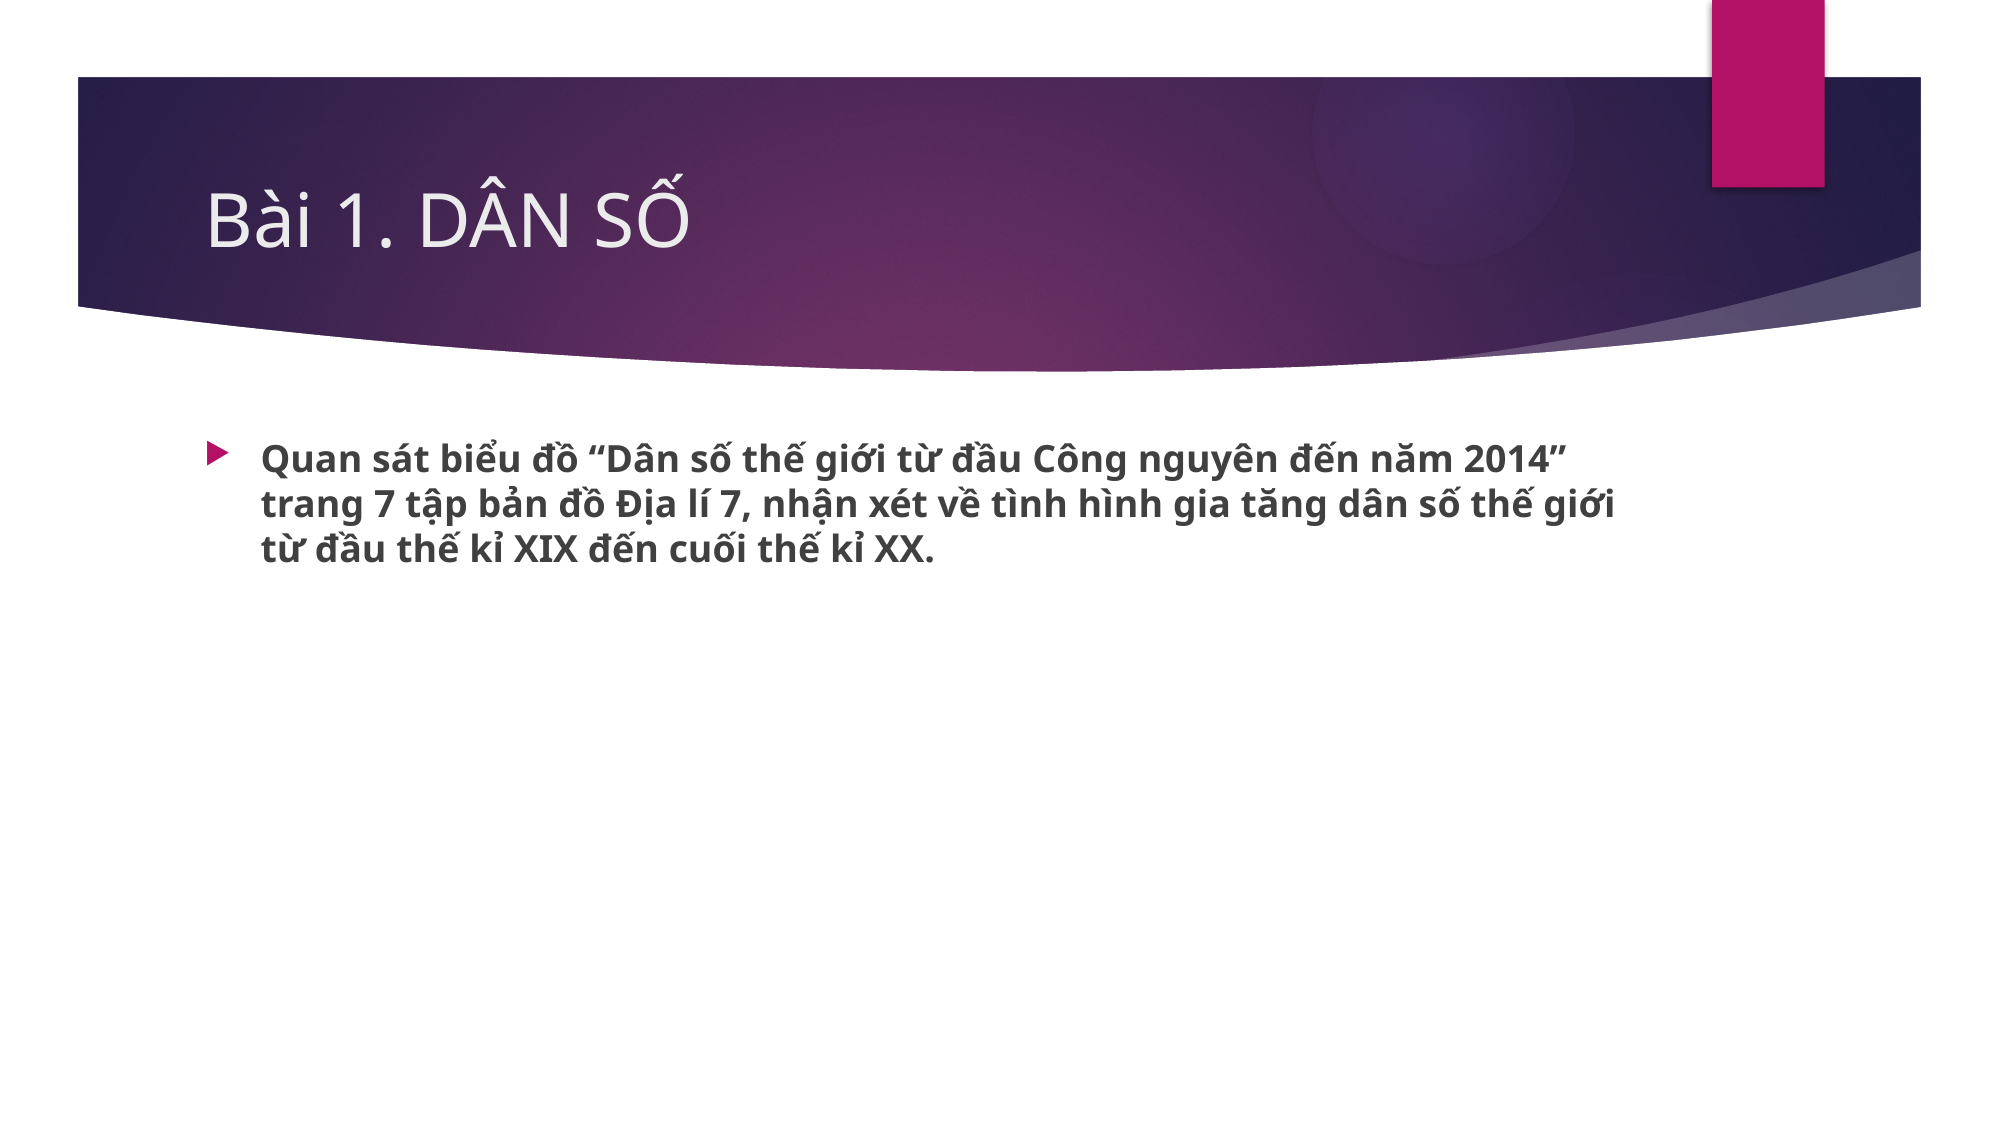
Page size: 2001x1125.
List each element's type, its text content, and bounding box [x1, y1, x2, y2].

list Quan sát biểu đồ “Dân số thế giới từ đầu Công nguyên đến năm 2014” trang 7 tập bản đồ Địa lí 7, nhận xét về tình hình gia tăng dân số thế giới từ đầu thế kỉ XIX đến cuối thế kỉ XX. [189, 427, 1638, 988]
title Bài 1. DÂN SỐ [189, 159, 1627, 276]
